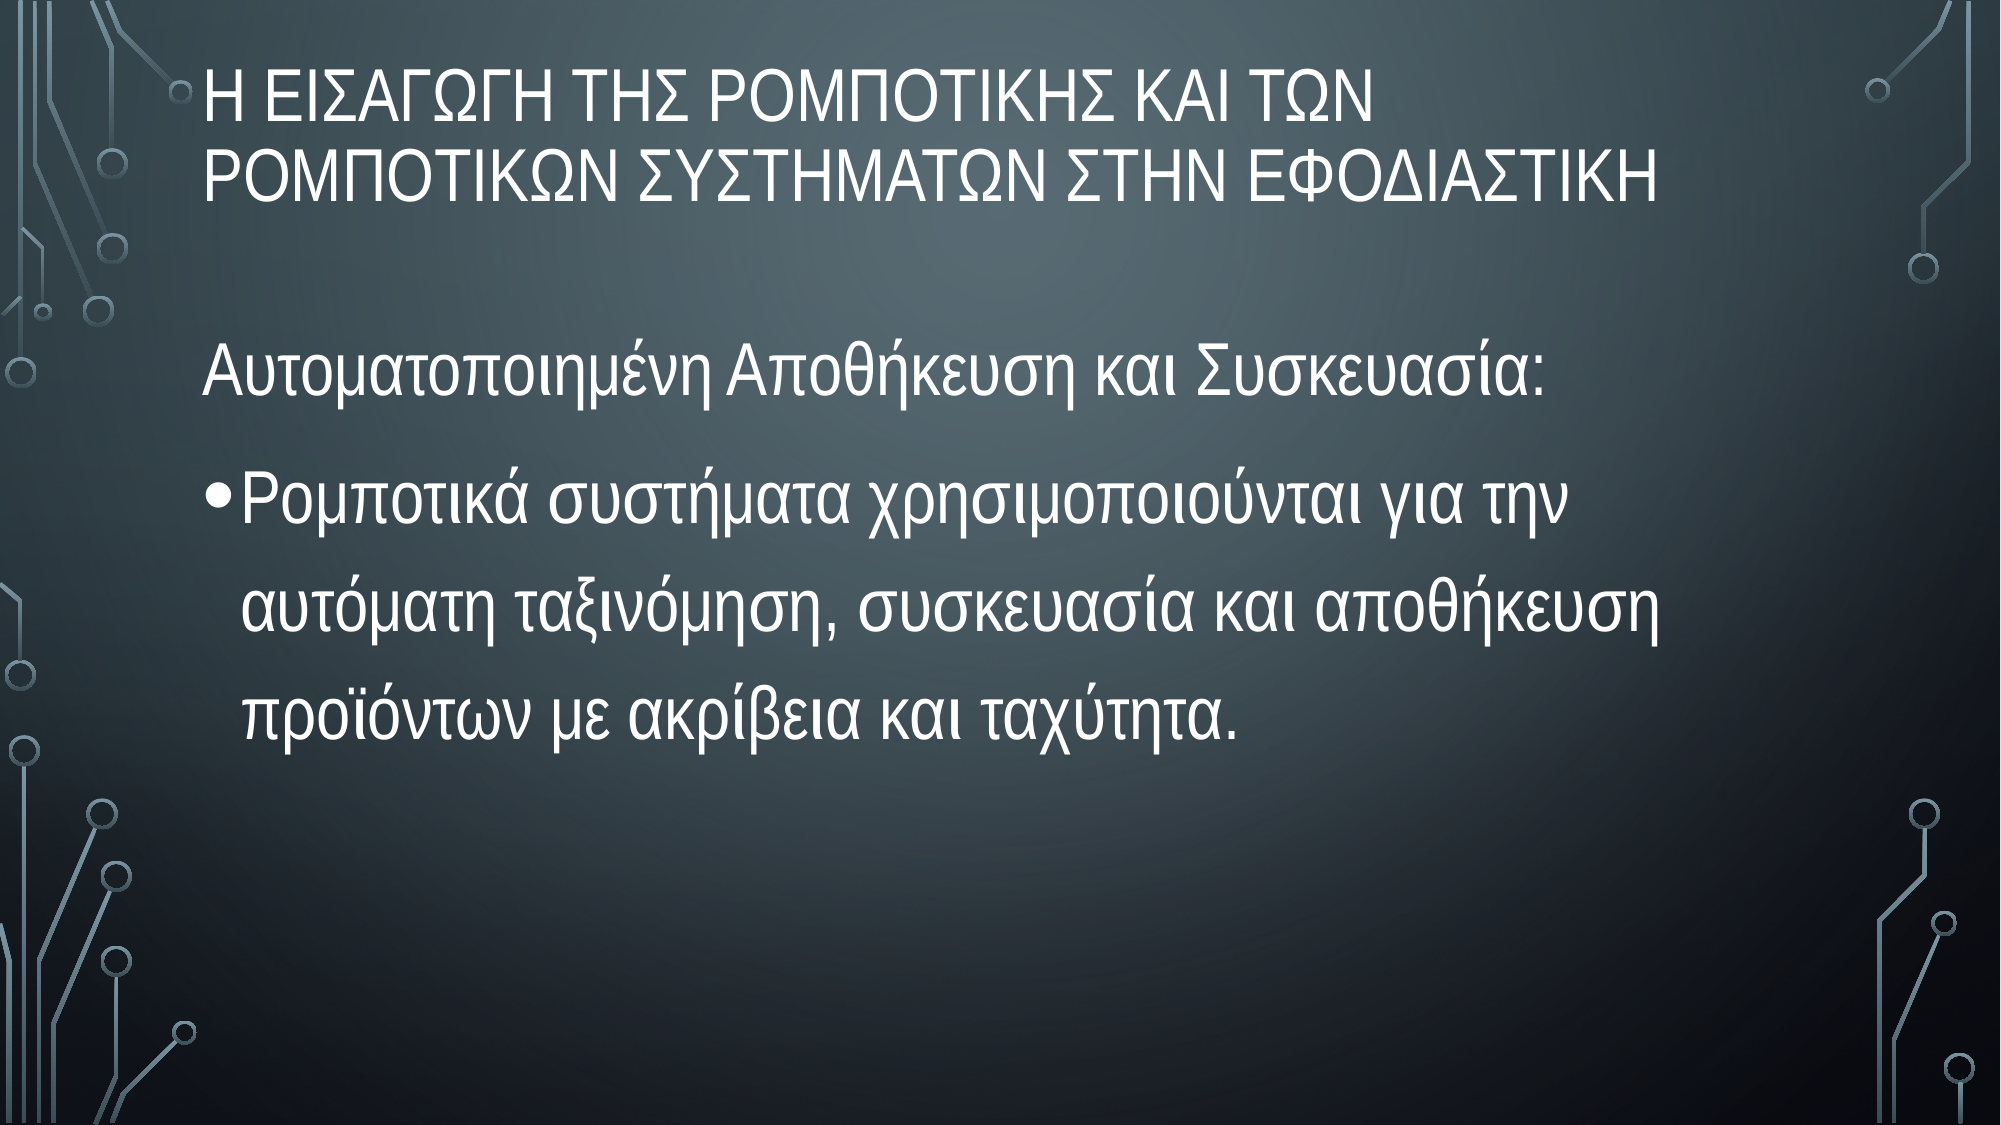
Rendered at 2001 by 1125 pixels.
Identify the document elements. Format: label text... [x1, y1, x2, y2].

list Αυτοματοποιημένη Αποθήκευση και Συσκευασία: Ρομποτικά συστήματα χρησιμοποιούνται για την αυτόματη ταξινόμηση, συσκευασία και αποθήκευση προϊόντων με ακρίβεια και ταχύτητα. [187, 294, 1813, 992]
text_box Η εισαγωγη της ρομποτικης και των ρομποτικων συστηματων στην εφοδιαστικη [187, 34, 1813, 240]
